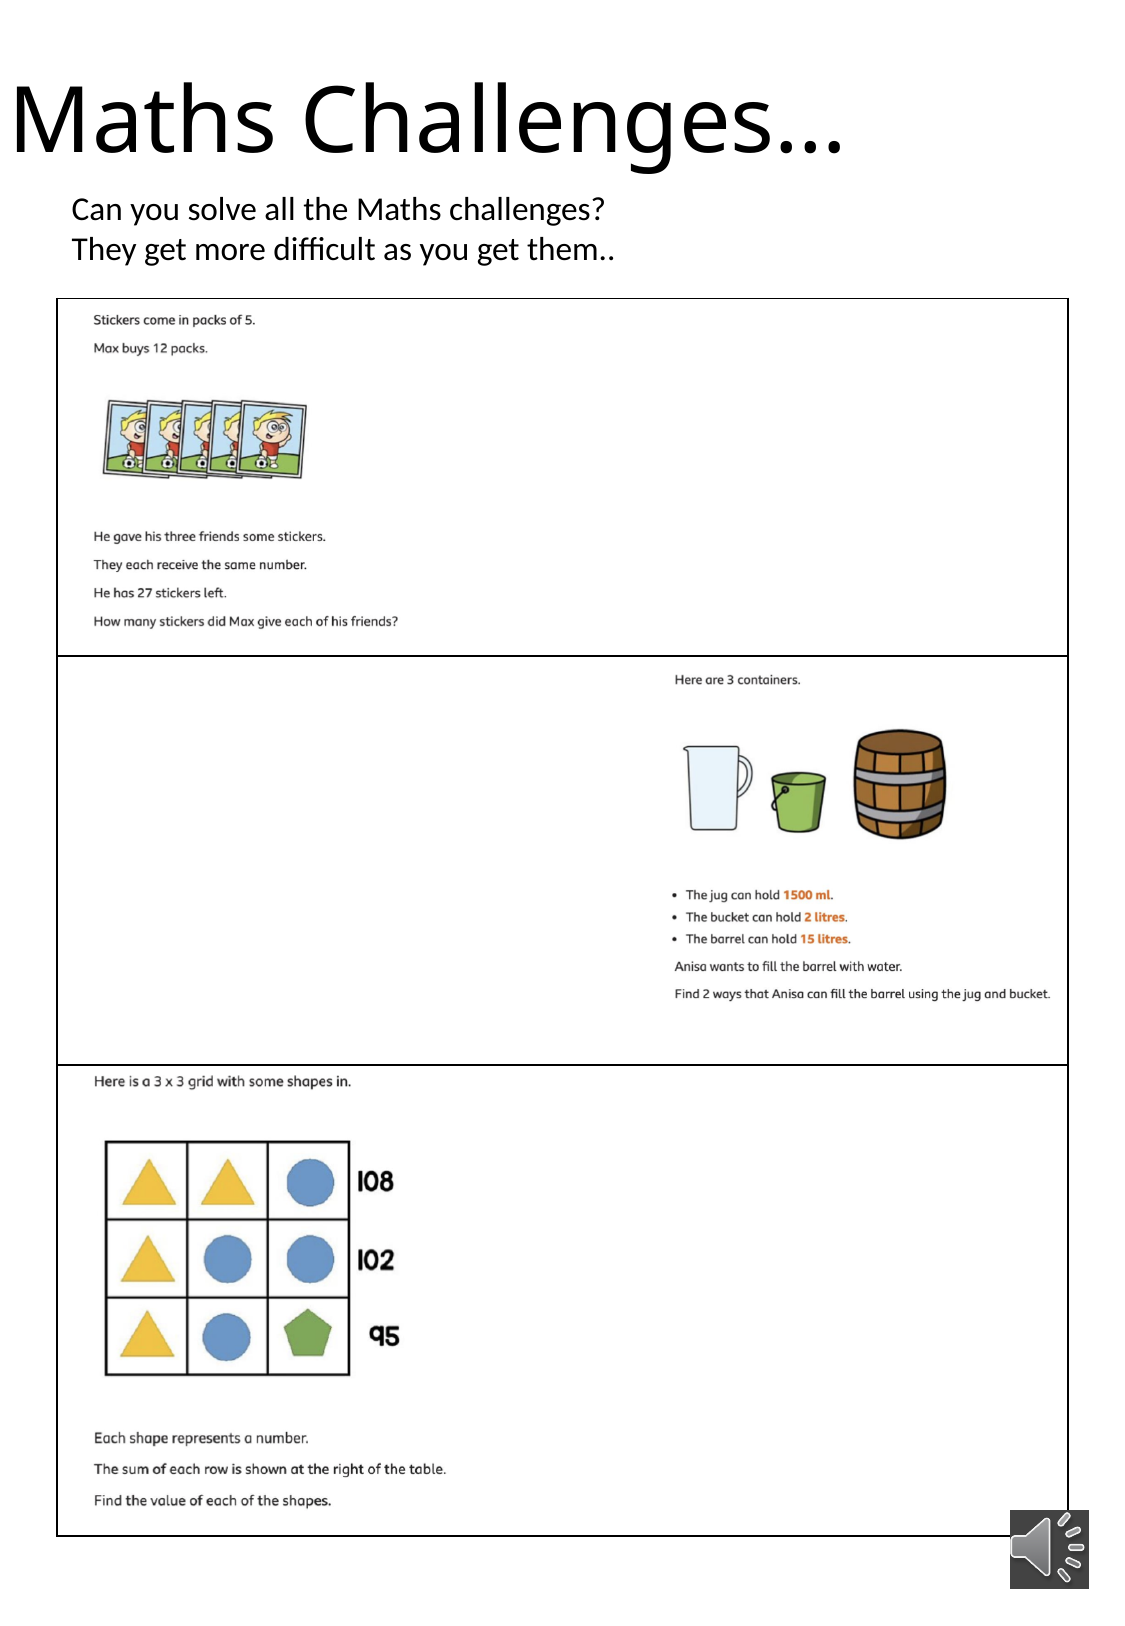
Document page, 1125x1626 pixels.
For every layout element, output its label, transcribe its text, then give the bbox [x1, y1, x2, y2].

table_header [58, 299, 1067, 655]
picture [82, 311, 425, 640]
text_box Maths Challenges… [0, 53, 863, 179]
picture [82, 1066, 478, 1514]
picture [1009, 1509, 1090, 1590]
picture [630, 667, 1060, 1024]
table_cell [58, 657, 1067, 1064]
text_box Can you solve all the Maths challenges? They get more difficult as you get them.. [56, 180, 1068, 275]
table_cell [58, 1066, 1067, 1535]
